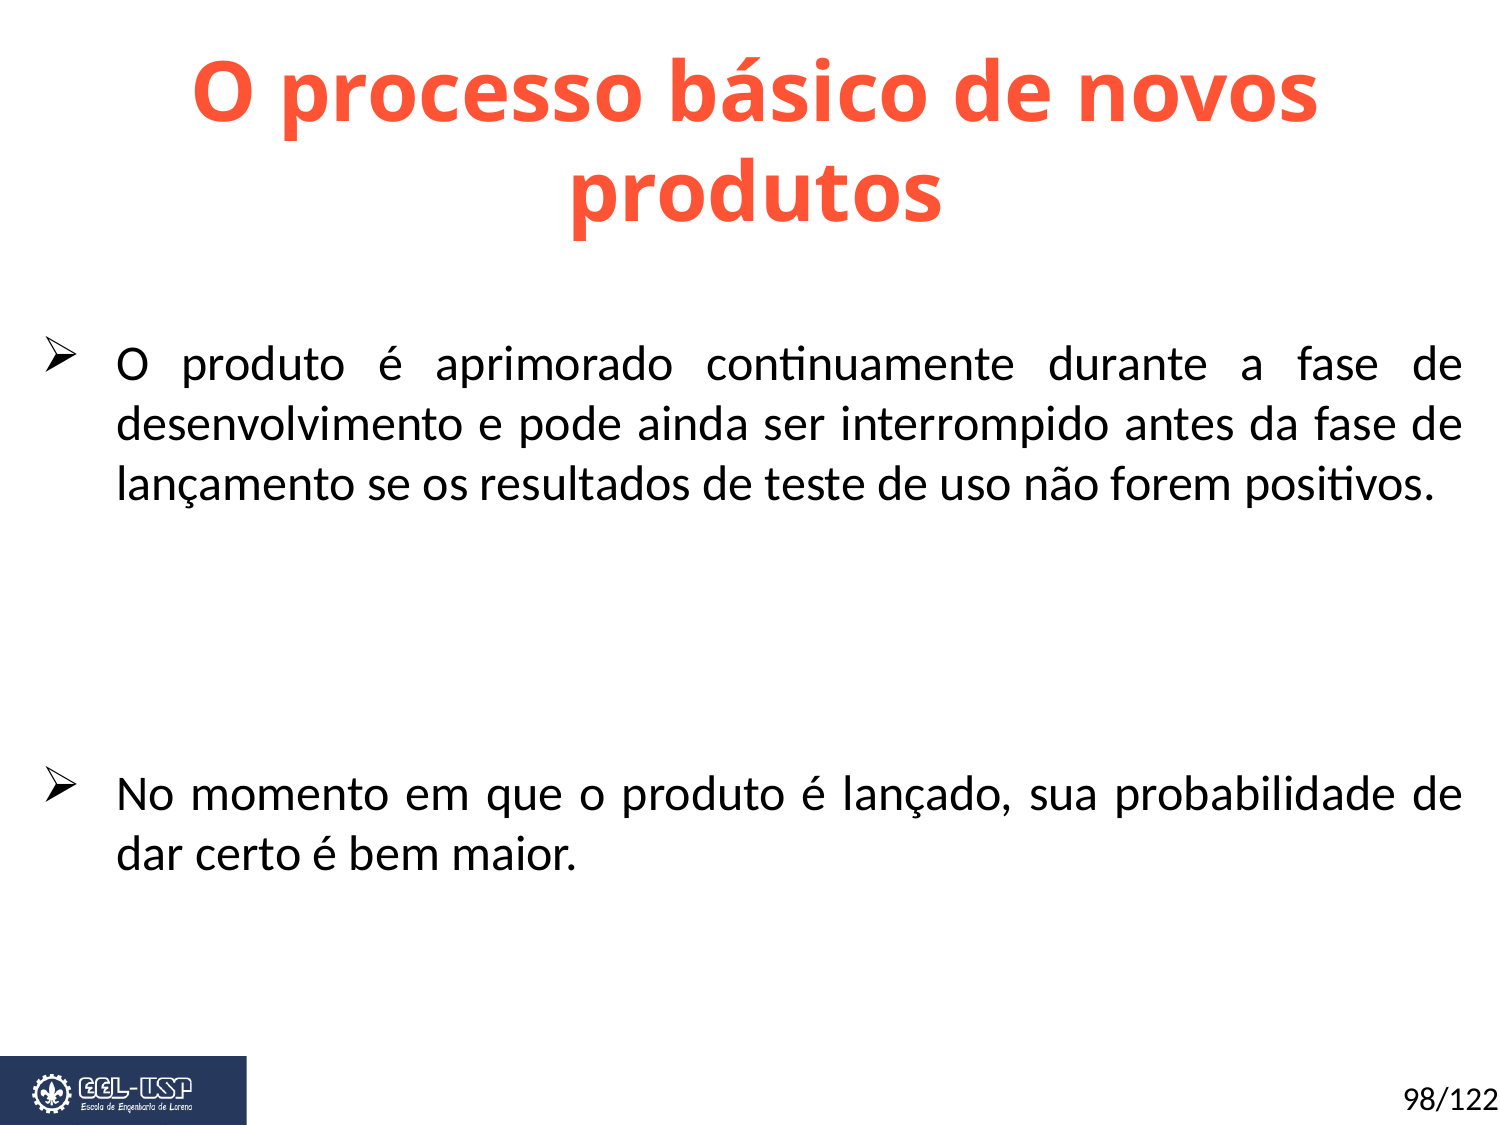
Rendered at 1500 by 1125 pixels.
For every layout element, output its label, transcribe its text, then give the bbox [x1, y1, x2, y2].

text_box O processo básico de novos produtos [5, 30, 1500, 346]
text_box O produto é aprimorado continuamente durante a fase de desenvolvimento e pode ainda ser interrompido antes da fase de lançamento se os resultados de teste de uso não forem positivos. No momento em que o produto é lançado, sua probabilidade de dar certo é bem maior. [41, 346, 1466, 881]
text_box 98/122 [1387, 1069, 1500, 1125]
picture [0, 1056, 247, 1125]
